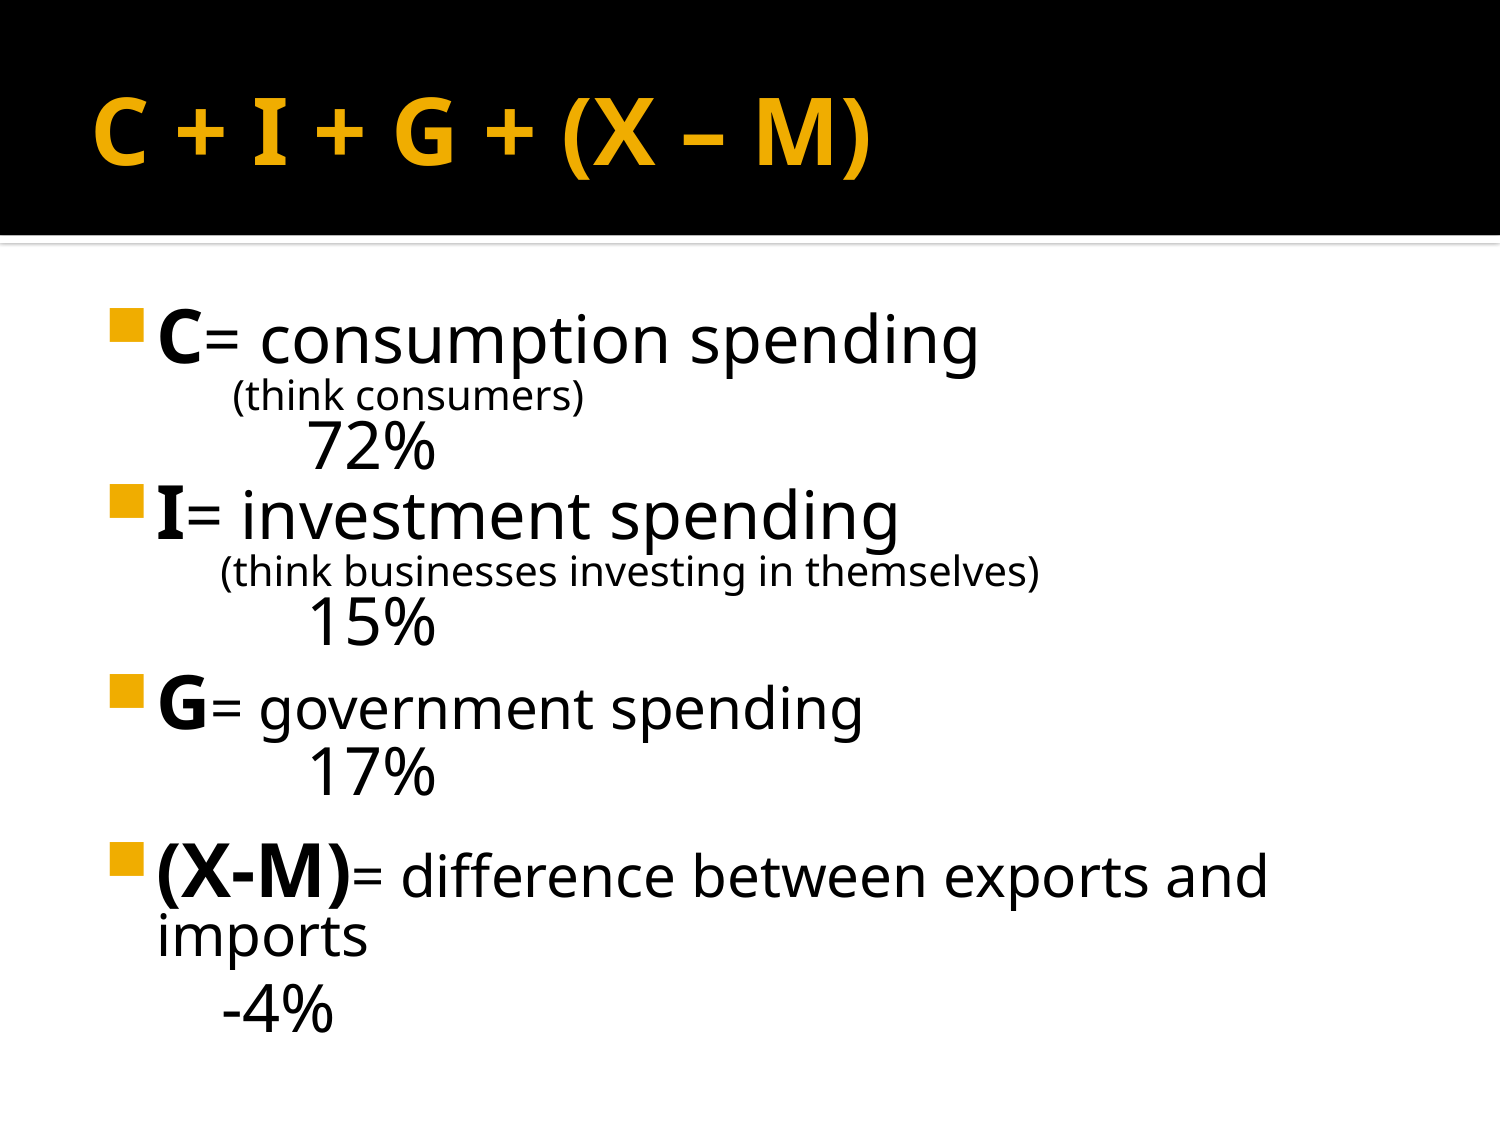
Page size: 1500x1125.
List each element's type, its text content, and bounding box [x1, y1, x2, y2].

list C= consumption spending (think consumers) 72% I= investment spending (think businesses investing in themselves) 15% G= government spending 17% (X-M)= difference between exports and imports -4% [75, 291, 1425, 1050]
title C + I + G + (X – M) [75, 25, 1425, 231]
